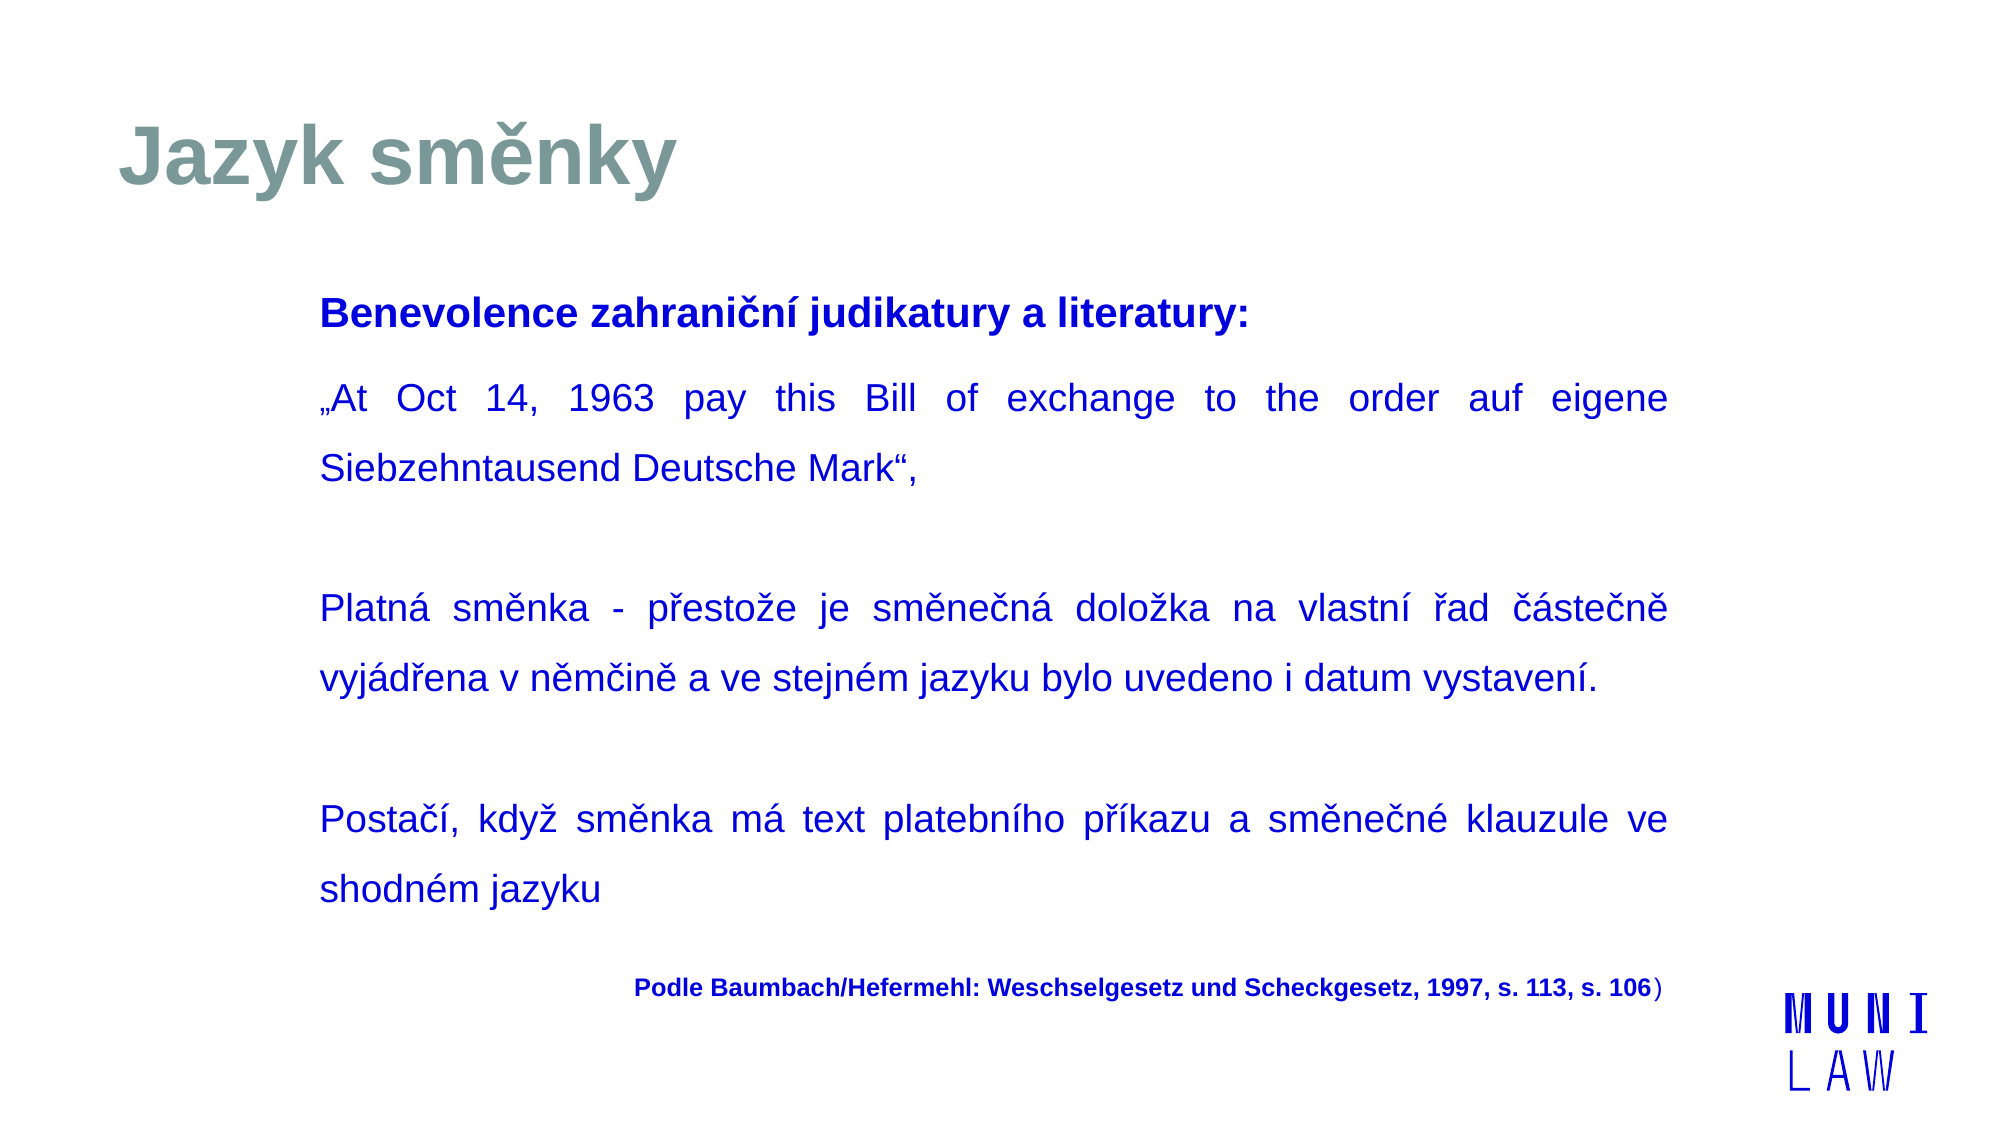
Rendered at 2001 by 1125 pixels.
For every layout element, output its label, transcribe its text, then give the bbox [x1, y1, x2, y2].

title Jazyk směnky [118, 118, 1883, 193]
list Benevolence zahraniční judikatury a literatury: „At Oct 14, 1963 pay this Bill of exchange to the order auf eigene Siebzehntausend Deutsche Mark“, Platná směnka - přestože je směnečná doložka na vlastní řad částečně vyjádřena v němčině a ve stejném jazyku bylo uvedeno i datum vystavení. Postačí, když směnka má text platebního příkazu a směnečné klauzule ve shodném jazyku Podle Baumbach/Hefermehl: Weschselgesetz und Scheckgesetz, 1997, s. 113, s. 106) [319, 259, 1670, 1074]
